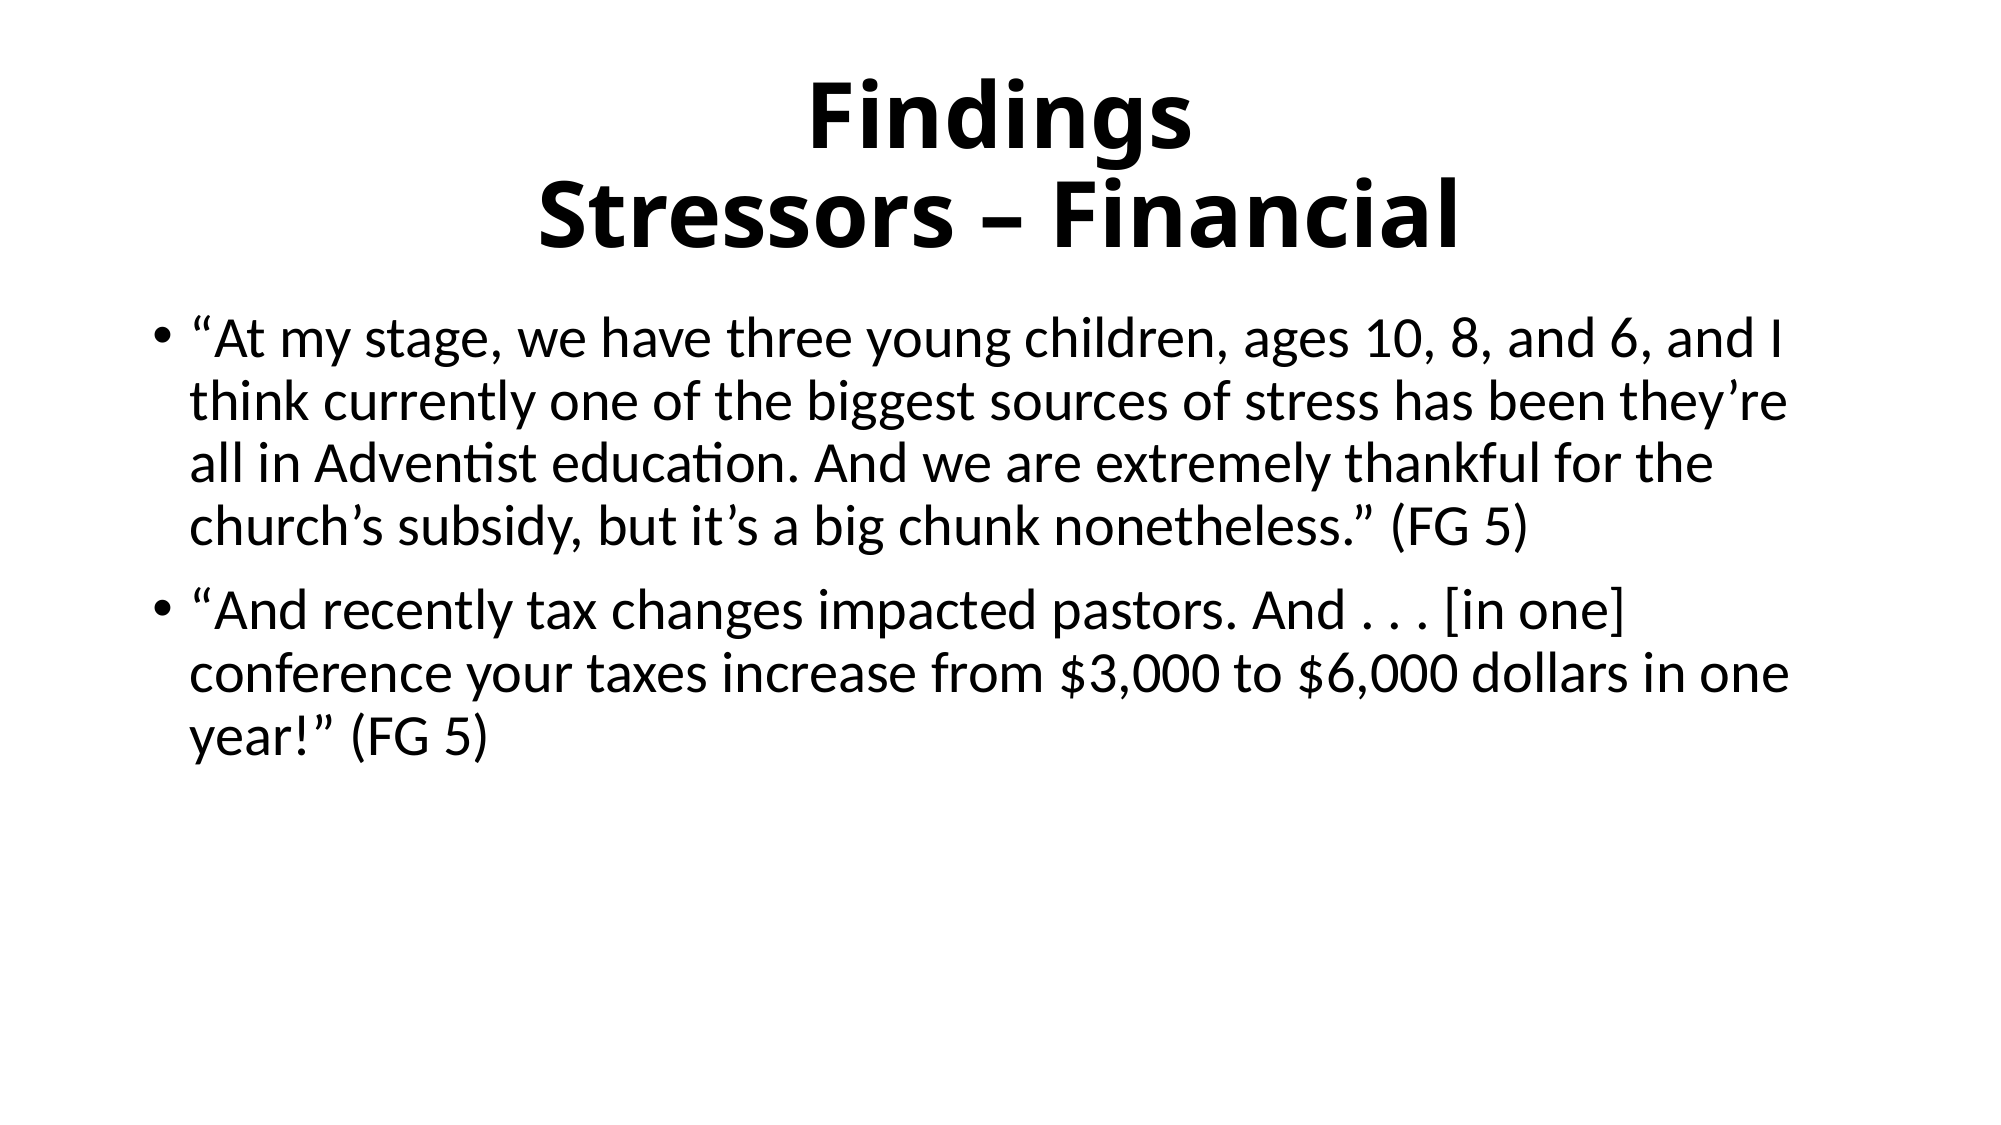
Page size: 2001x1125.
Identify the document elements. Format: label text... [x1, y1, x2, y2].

title Findings Stressors – Financial [137, 59, 1863, 278]
list “At my stage, we have three young children, ages 10, 8, and 6, and I think currently one of the biggest sources of stress has been they’re all in Adventist education. And we are extremely thankful for the church’s subsidy, but it’s a big chunk nonetheless.” (FG 5) “And recently tax changes impacted pastors. And . . . [in one] conference your taxes increase from $3,000 to $6,000 dollars in one year!” (FG 5) [137, 299, 1863, 1014]
